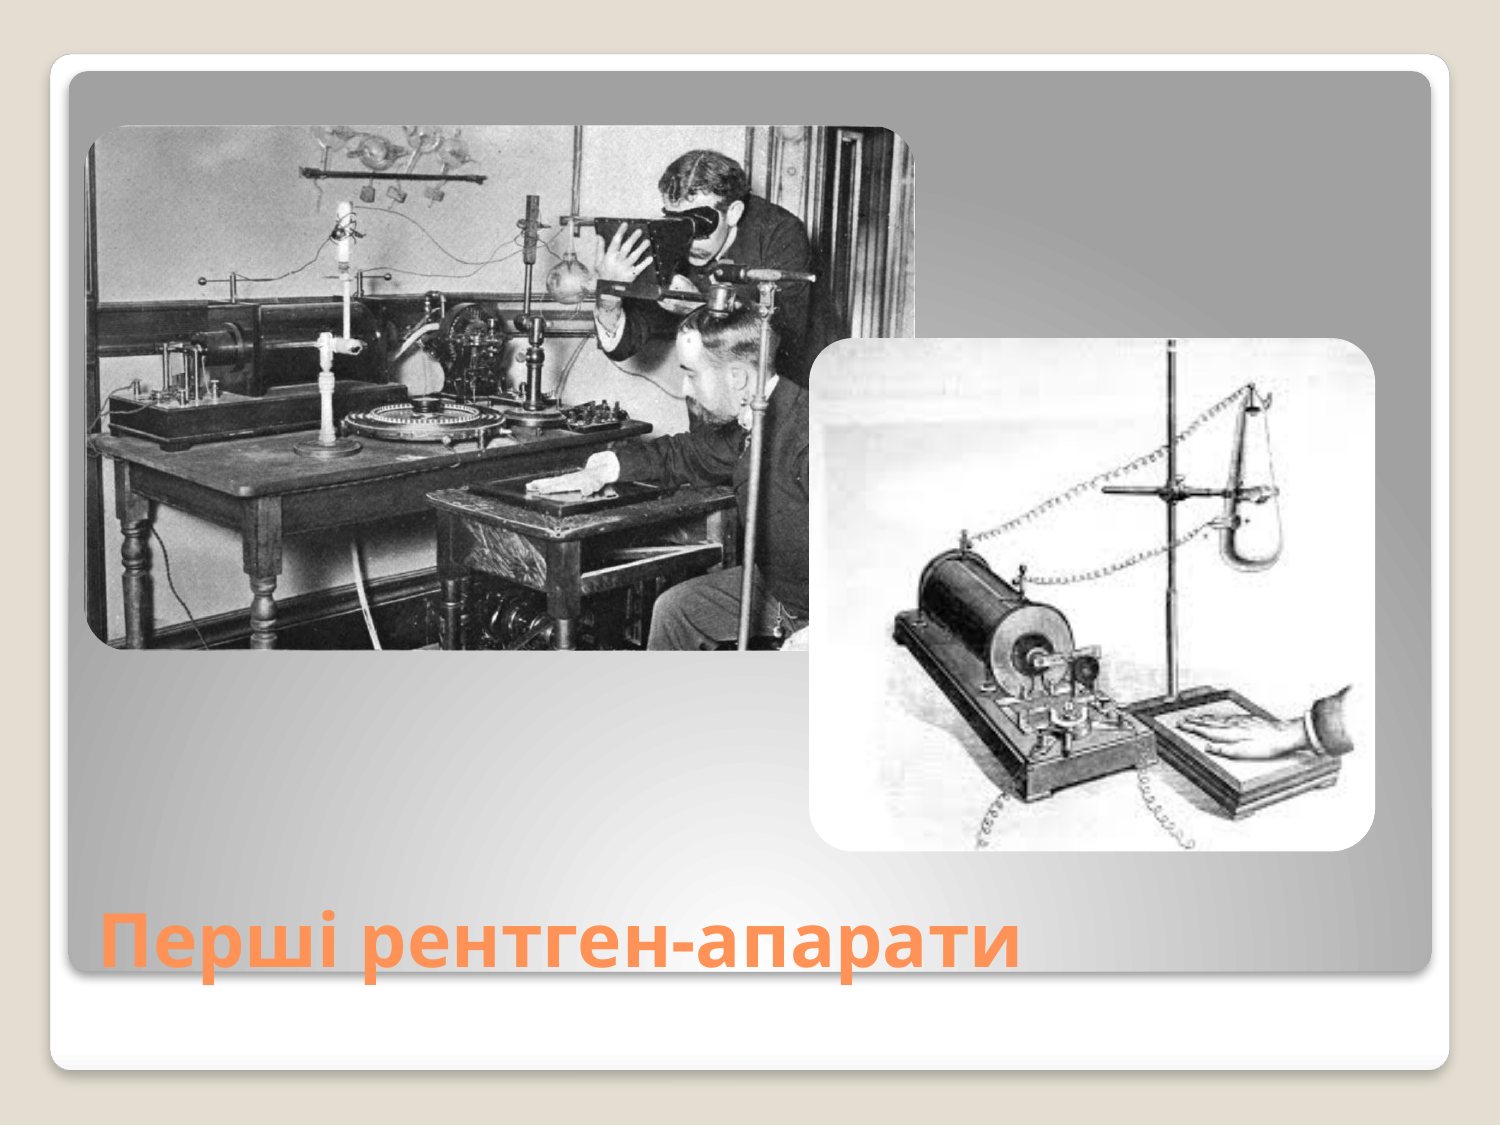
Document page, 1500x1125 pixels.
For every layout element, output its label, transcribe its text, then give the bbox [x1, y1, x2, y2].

title Перші рентген-апарати [82, 817, 1425, 991]
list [808, 337, 1376, 852]
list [84, 125, 916, 652]
